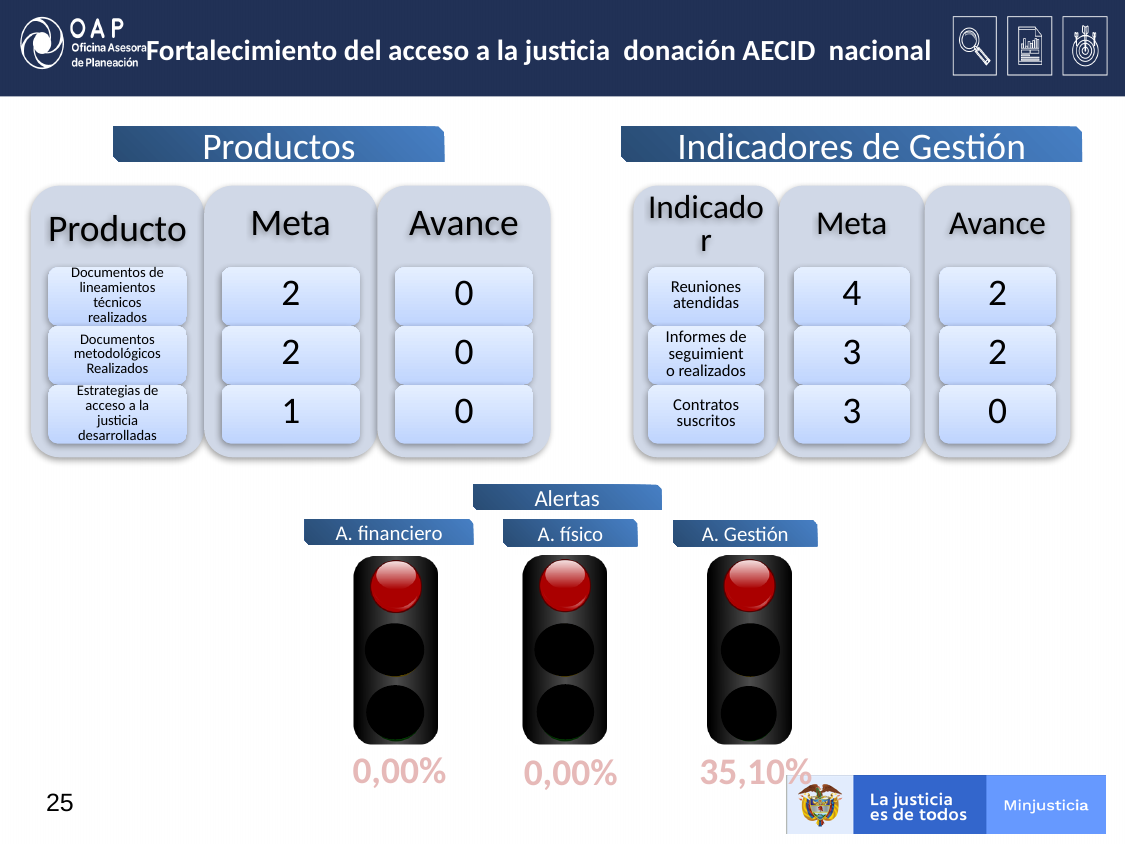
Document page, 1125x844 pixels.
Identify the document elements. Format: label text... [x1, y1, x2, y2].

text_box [633, 185, 1071, 458]
text_box A. financiero [302, 516, 476, 547]
title Fortalecimiento del acceso a la justicia donación AECID nacional [125, 8, 953, 89]
text_box Productos [111, 124, 447, 165]
text_box A. Gestión [671, 518, 820, 549]
text_box Indicadores de Gestión [619, 124, 1085, 165]
text_box Alertas [471, 482, 664, 512]
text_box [30, 185, 551, 458]
slide_number 25 [30, 778, 89, 824]
picture [0, 0, 1125, 844]
text_box 0,00% [337, 738, 462, 799]
text_box A. físico [501, 516, 640, 549]
text_box 0,00% [508, 740, 633, 801]
text_box 35,10% [684, 739, 828, 800]
